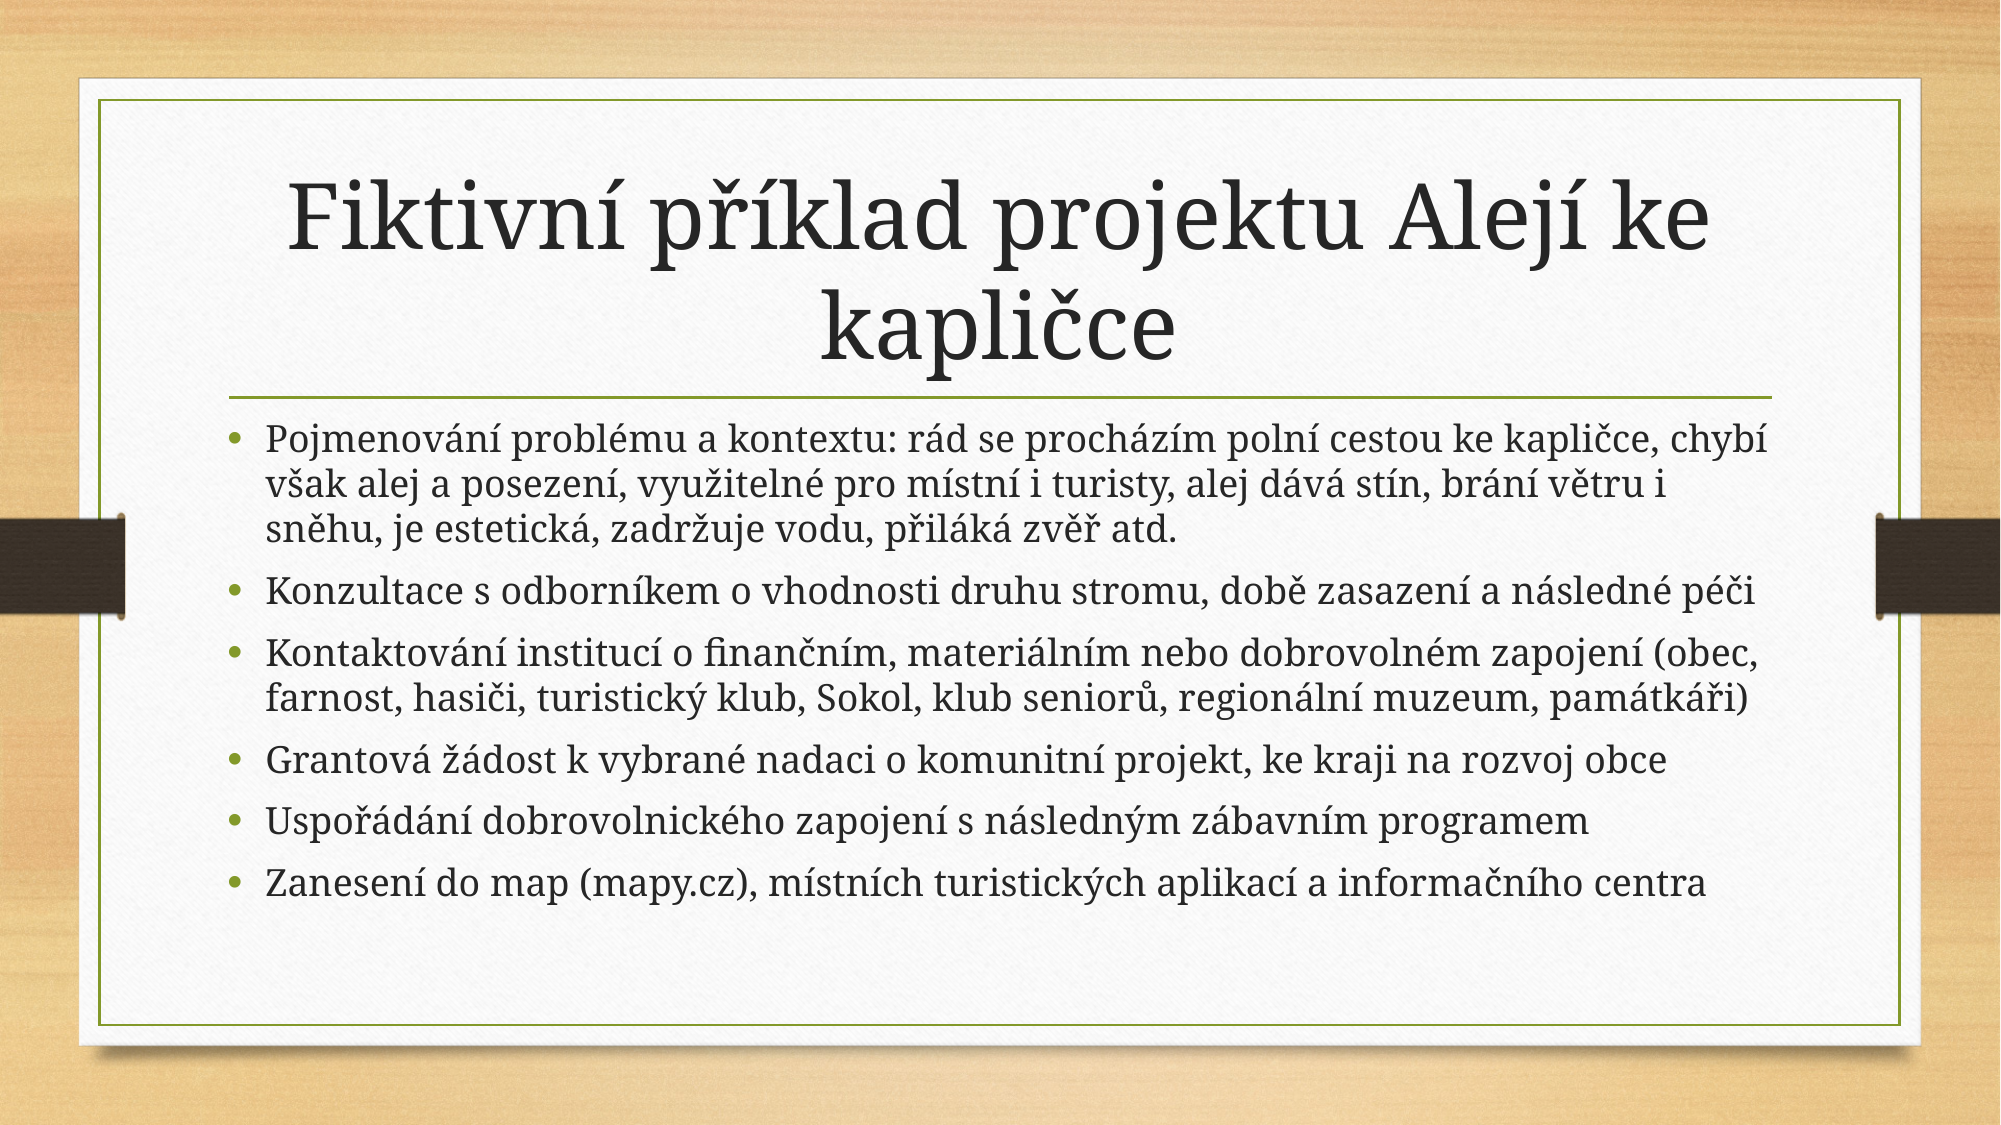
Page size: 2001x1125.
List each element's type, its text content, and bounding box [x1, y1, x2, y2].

title Fiktivní příklad projektu Alejí ke kapličce [212, 161, 1788, 375]
picture [0, 0, 2001, 1125]
list Pojmenování problému a kontextu: rád se procházím polní cestou ke kapličce, chybí však alej a posezení, využitelné pro místní i turisty, alej dává stín, brání větru i sněhu, je estetická, zadržuje vodu, přiláká zvěř atd. Konzultace s odborníkem o vhodnosti druhu stromu, době zasazení a následné péči Kontaktování institucí o finančním, materiálním nebo dobrovolném zapojení (obec, farnost, hasiči, turistický klub, Sokol, klub seniorů, regionální muzeum, památkáři) Grantová žádost k vybrané nadaci o komunitní projekt, ke kraji na rozvoj obce Uspořádání dobrovolnického zapojení s následným zábavním programem Zanesení do map (mapy.cz), místních turistických aplikací a informačního centra [212, 407, 1788, 1007]
